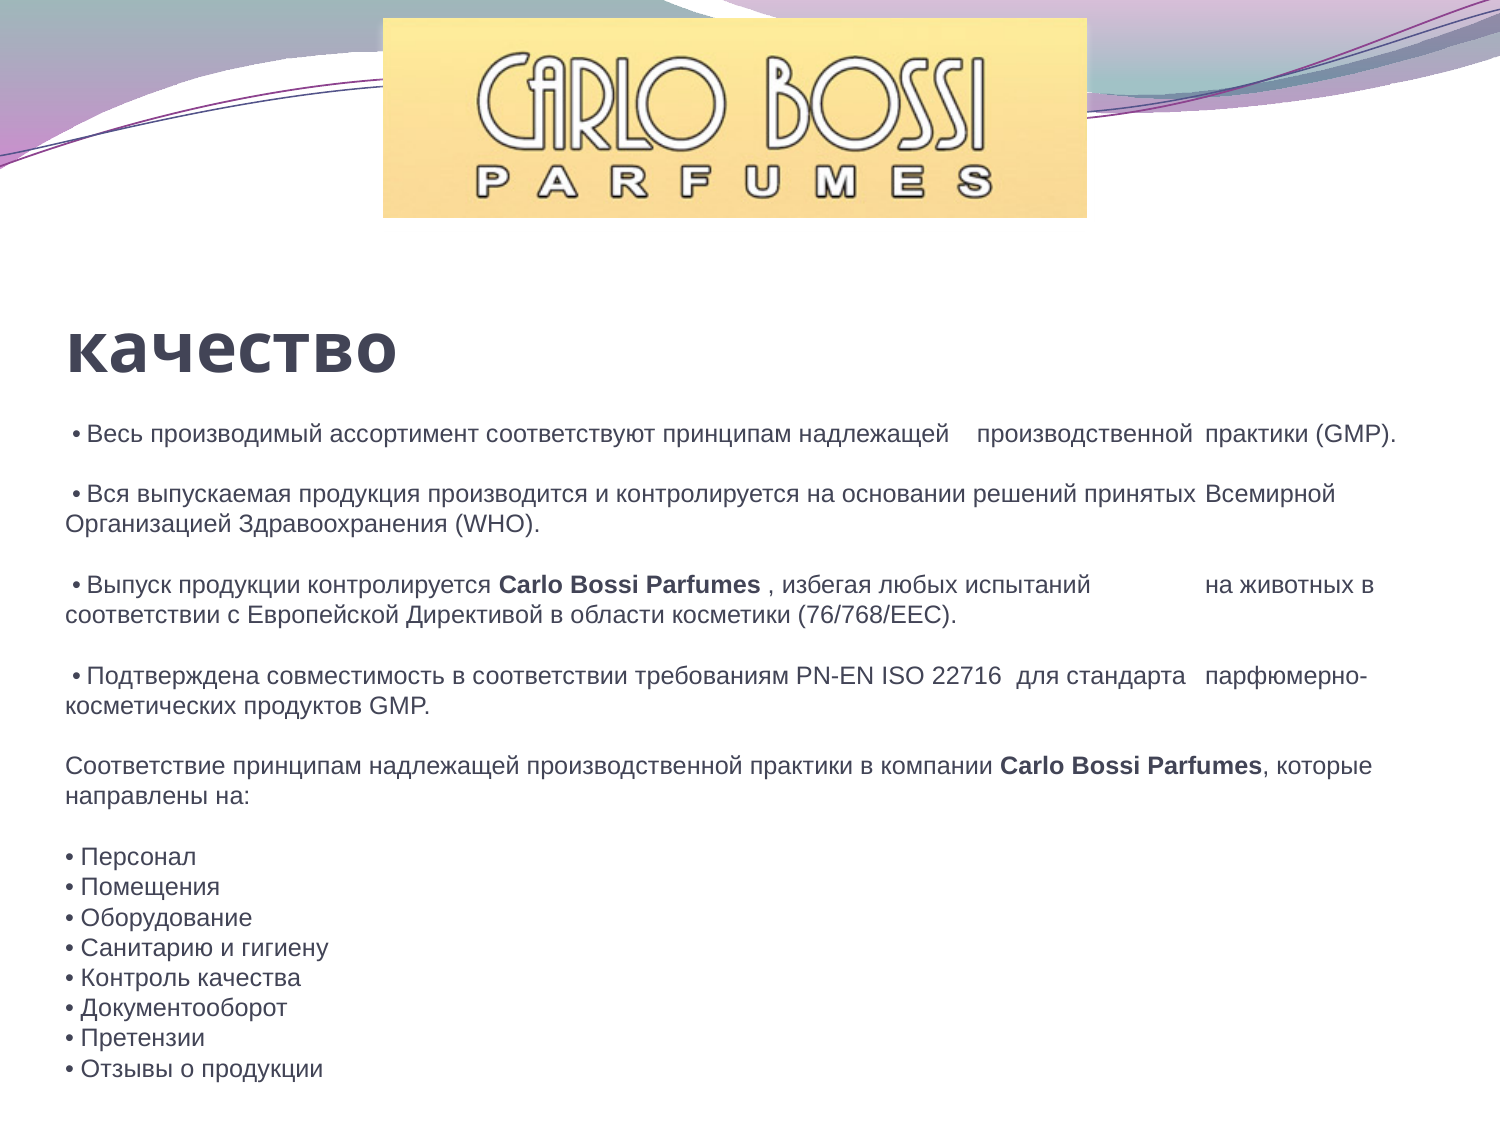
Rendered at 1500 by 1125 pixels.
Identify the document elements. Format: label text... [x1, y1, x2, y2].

picture [383, 18, 1088, 218]
title качество • Весь производимый ассортимент соответствуют принципам надлежащей производственной практики (GMP). • Вся выпускаемая продукция производится и контролируется на основании решений принятых Всемирной Организацией Здравоохранения (WHO). • Выпуск продукции контролируется Carlo Bossi Parfumes , избегая любых испытаний на животных в соответствии с Европейской Директивой в области косметики (76/768/EEC). • Подтверждена совместимость в соответствии требованиям PN-EN ISO 22716 для стандарта парфюмерно-косметических продуктов GMP. Соответствие принципам надлежащей производственной практики в компании Carlo Bossi Parfumes, которые направлены на: • Персонал • Помещения • Оборудование • Санитарию и гигиену • Контроль качества • Документооборот • Претензии • Отзывы о продукции [64, 290, 1471, 1083]
